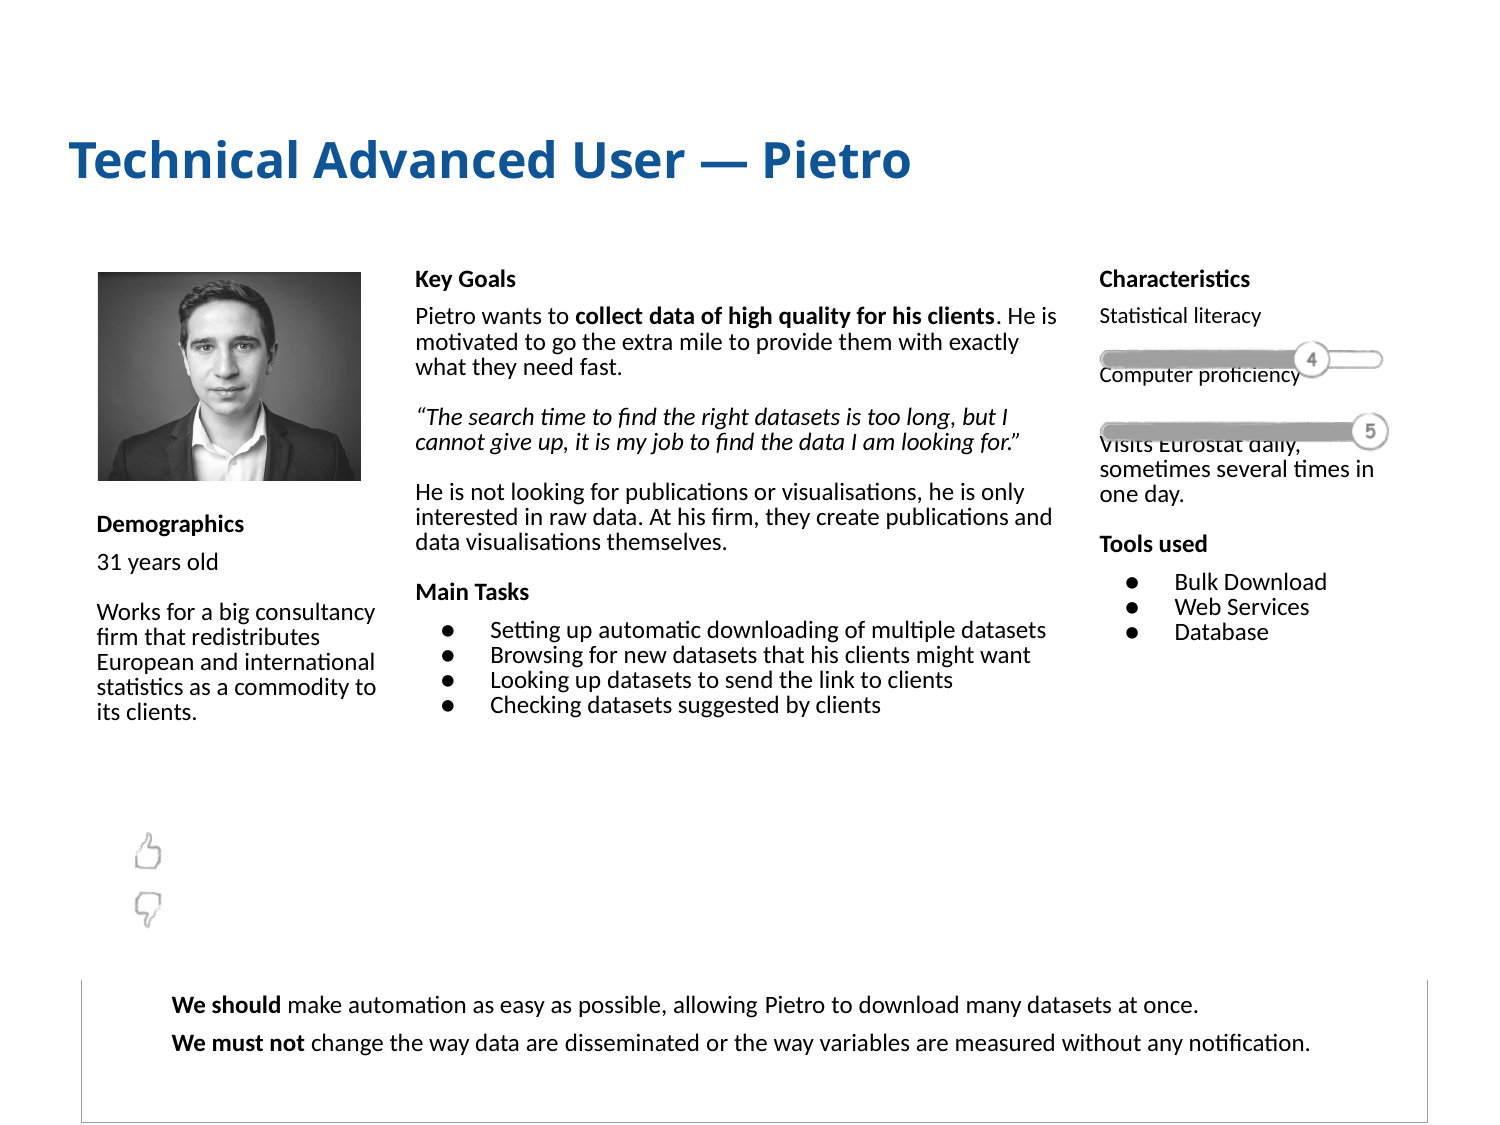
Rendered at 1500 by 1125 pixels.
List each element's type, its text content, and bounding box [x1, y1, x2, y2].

picture [1092, 407, 1397, 456]
picture [97, 272, 362, 481]
table_cell Demographics 31 years old Works for a big consultancy firm that redistributes European and international statistics as a commodity to its clients. [82, 499, 400, 980]
picture [1093, 334, 1389, 384]
table_cell We should make automation as easy as possible, allowing Pietro to download many datasets at once. We must not change the way data are disseminated or the way variables are measured without any notification. [82, 980, 1427, 1122]
table_header Key Goals Pietro wants to collect data of high quality for his clients. He is motivated to go the extra mile to provide them with exactly what they need fast. “The search time to find the right datasets is too long, but I cannot give up, it is my job to find the data I am looking for.” He is not looking for publications or visualisations, he is only interested in raw data. At his firm, they create publications and data visualisations themselves. Main Tasks Setting up automatic downloading of multiple datasets Browsing for new datasets that his clients might want Looking up datasets to send the link to clients Checking datasets suggested by clients [400, 254, 1085, 980]
table_header [82, 254, 400, 499]
picture [131, 889, 164, 930]
table_header Characteristics Statistical literacy Computer proficiency Visits Eurostat daily, sometimes several times in one day. Tools used Bulk Download Web Services Database [1085, 254, 1427, 980]
title Technical Advanced User — Pietro [52, 113, 1452, 216]
picture [131, 830, 164, 871]
